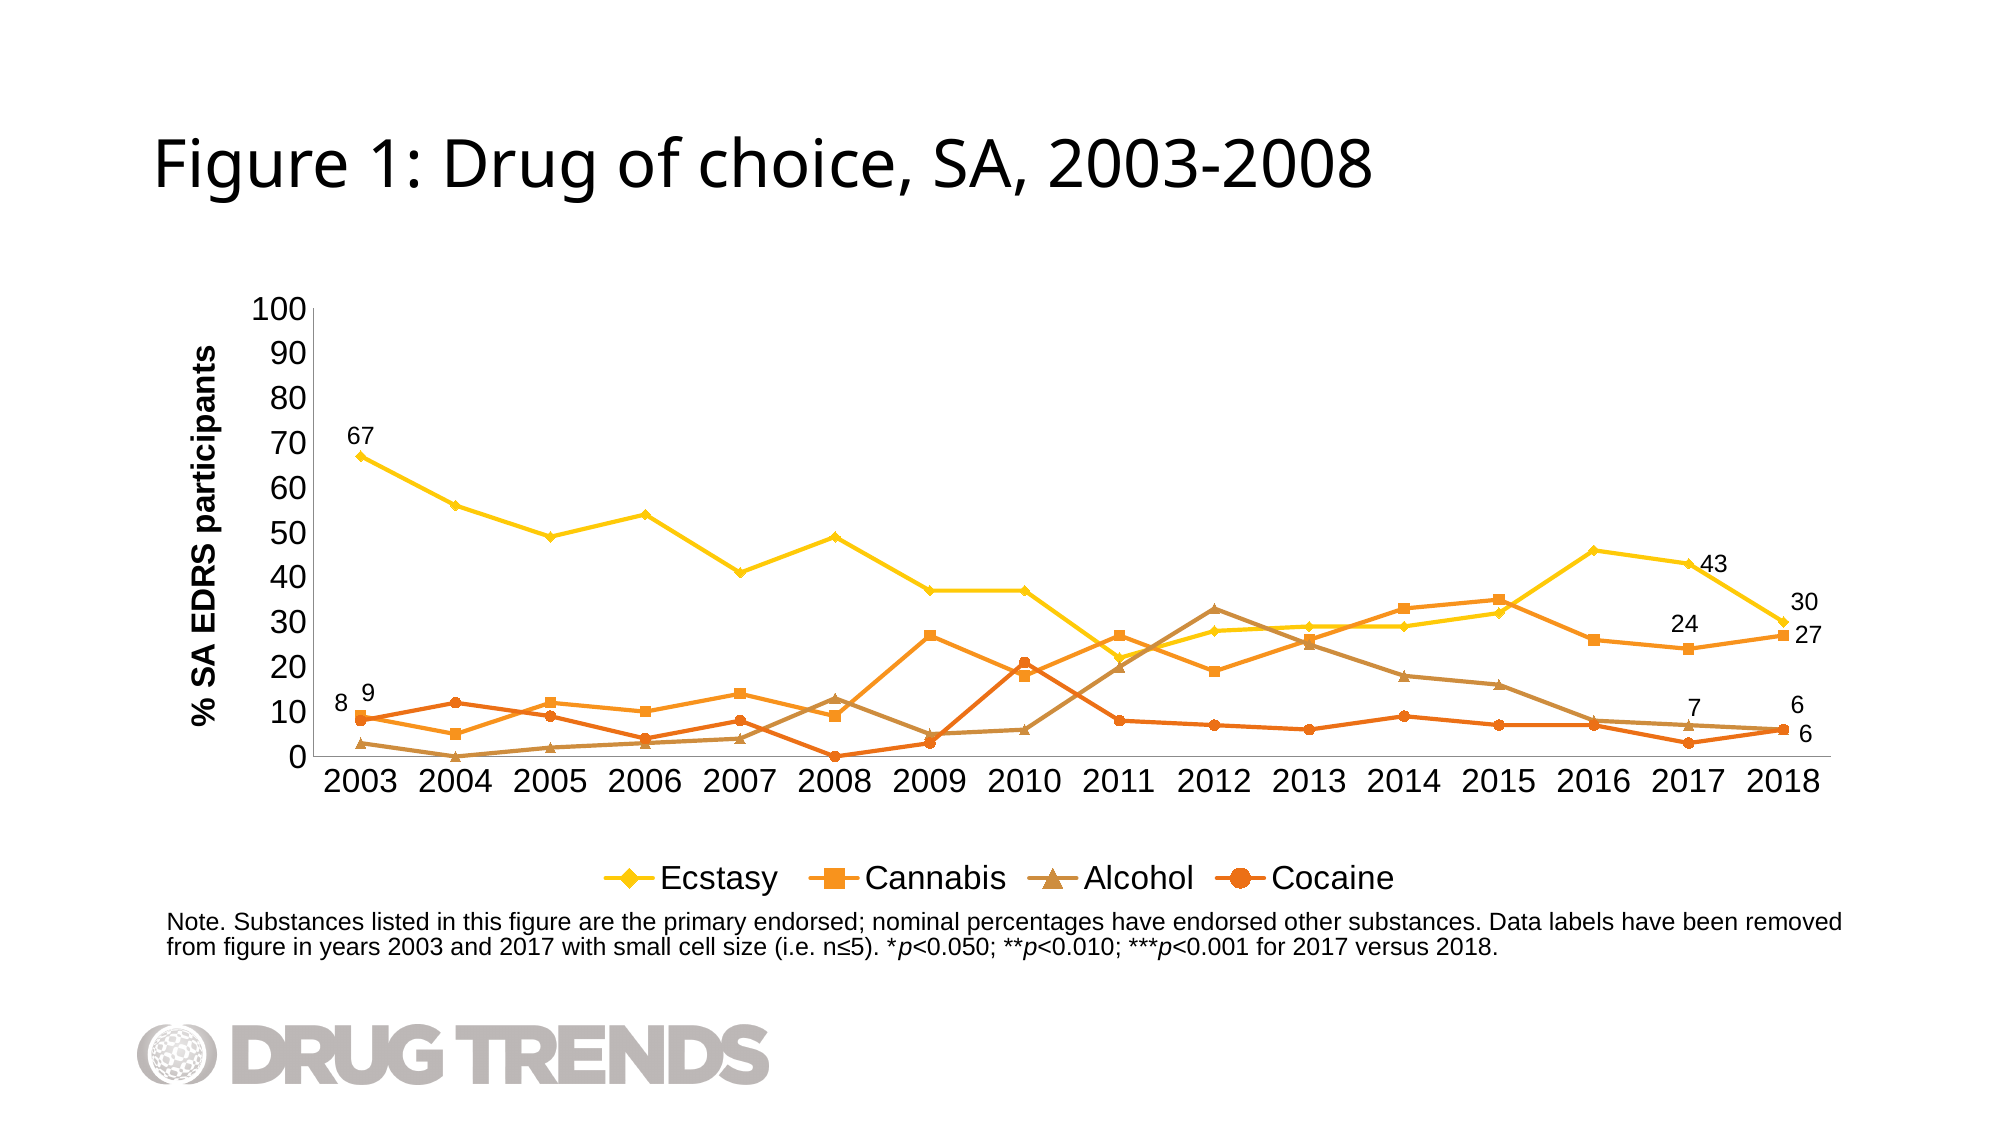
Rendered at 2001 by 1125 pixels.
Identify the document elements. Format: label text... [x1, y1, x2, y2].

chart [137, 274, 1864, 903]
list Note. Substances listed in this figure are the primary endorsed; nominal percentages have endorsed other substances. Data labels have been removed from figure in years 2003 and 2017 with small cell size (i.e. n≤5). *p<0.050; **p<0.010; ***p<0.001 for 2017 versus 2018. [151, 902, 1877, 981]
title Figure 1: Drug of choice, SA, 2003-2008 [137, 85, 1863, 241]
